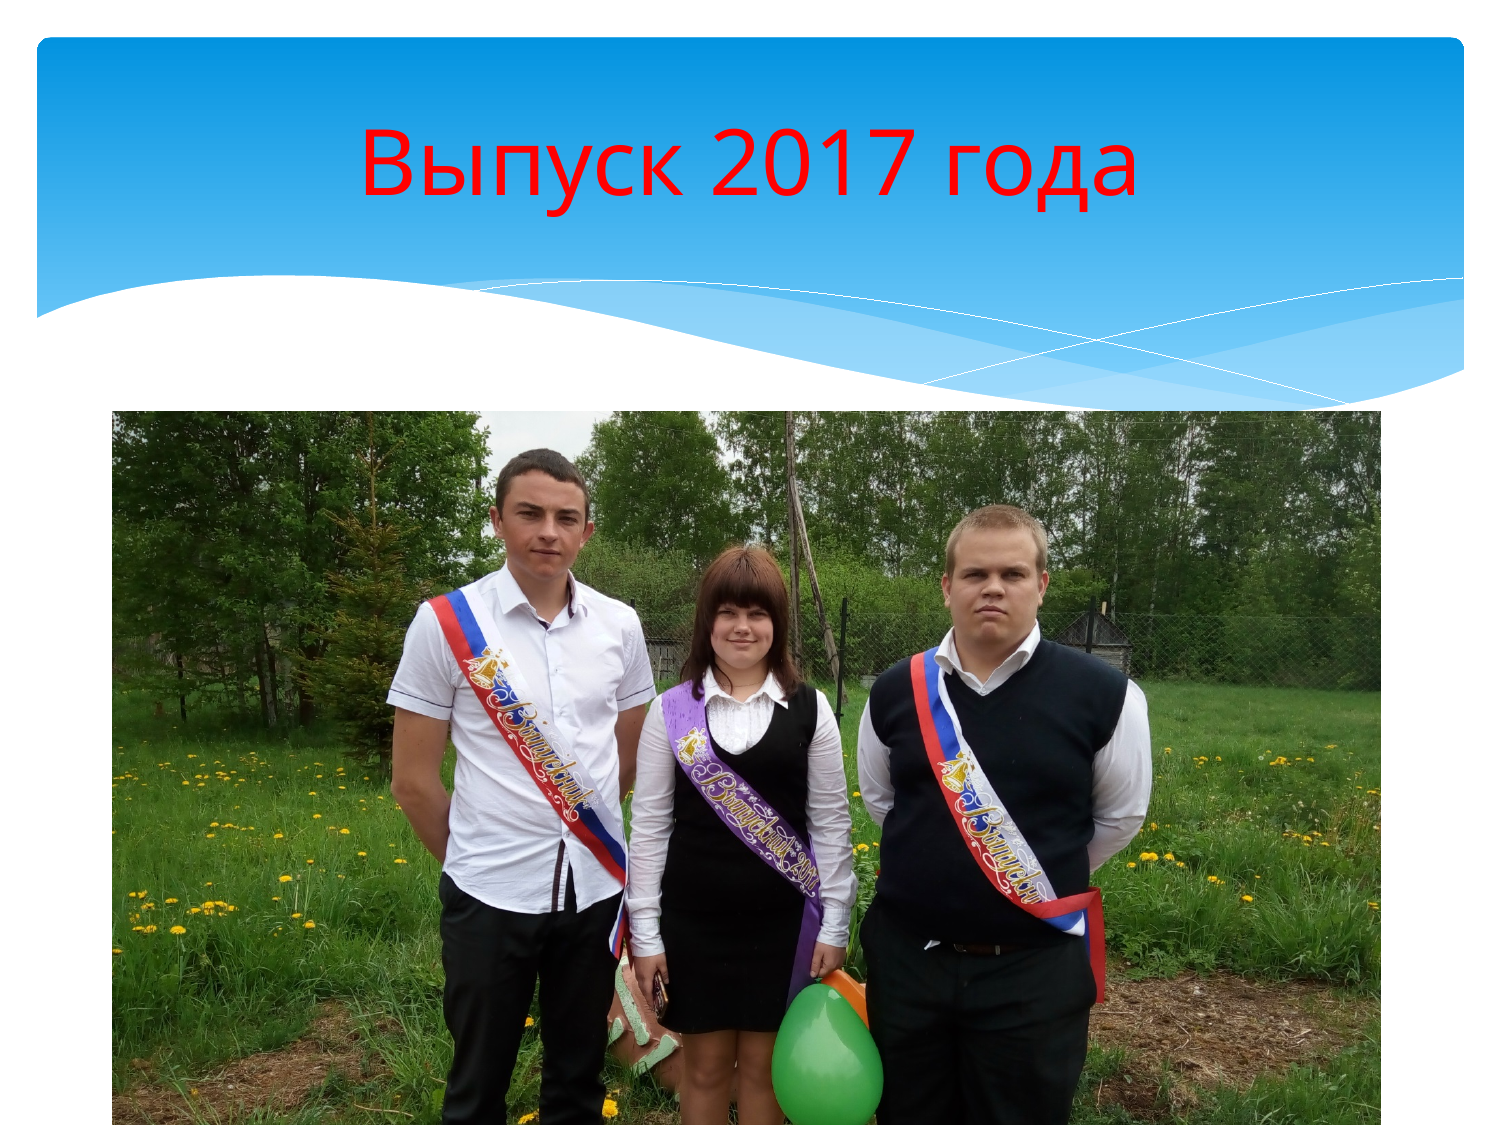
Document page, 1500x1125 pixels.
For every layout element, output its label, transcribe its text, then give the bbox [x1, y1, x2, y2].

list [111, 411, 1381, 1125]
title Выпуск 2017 года [75, 55, 1425, 261]
